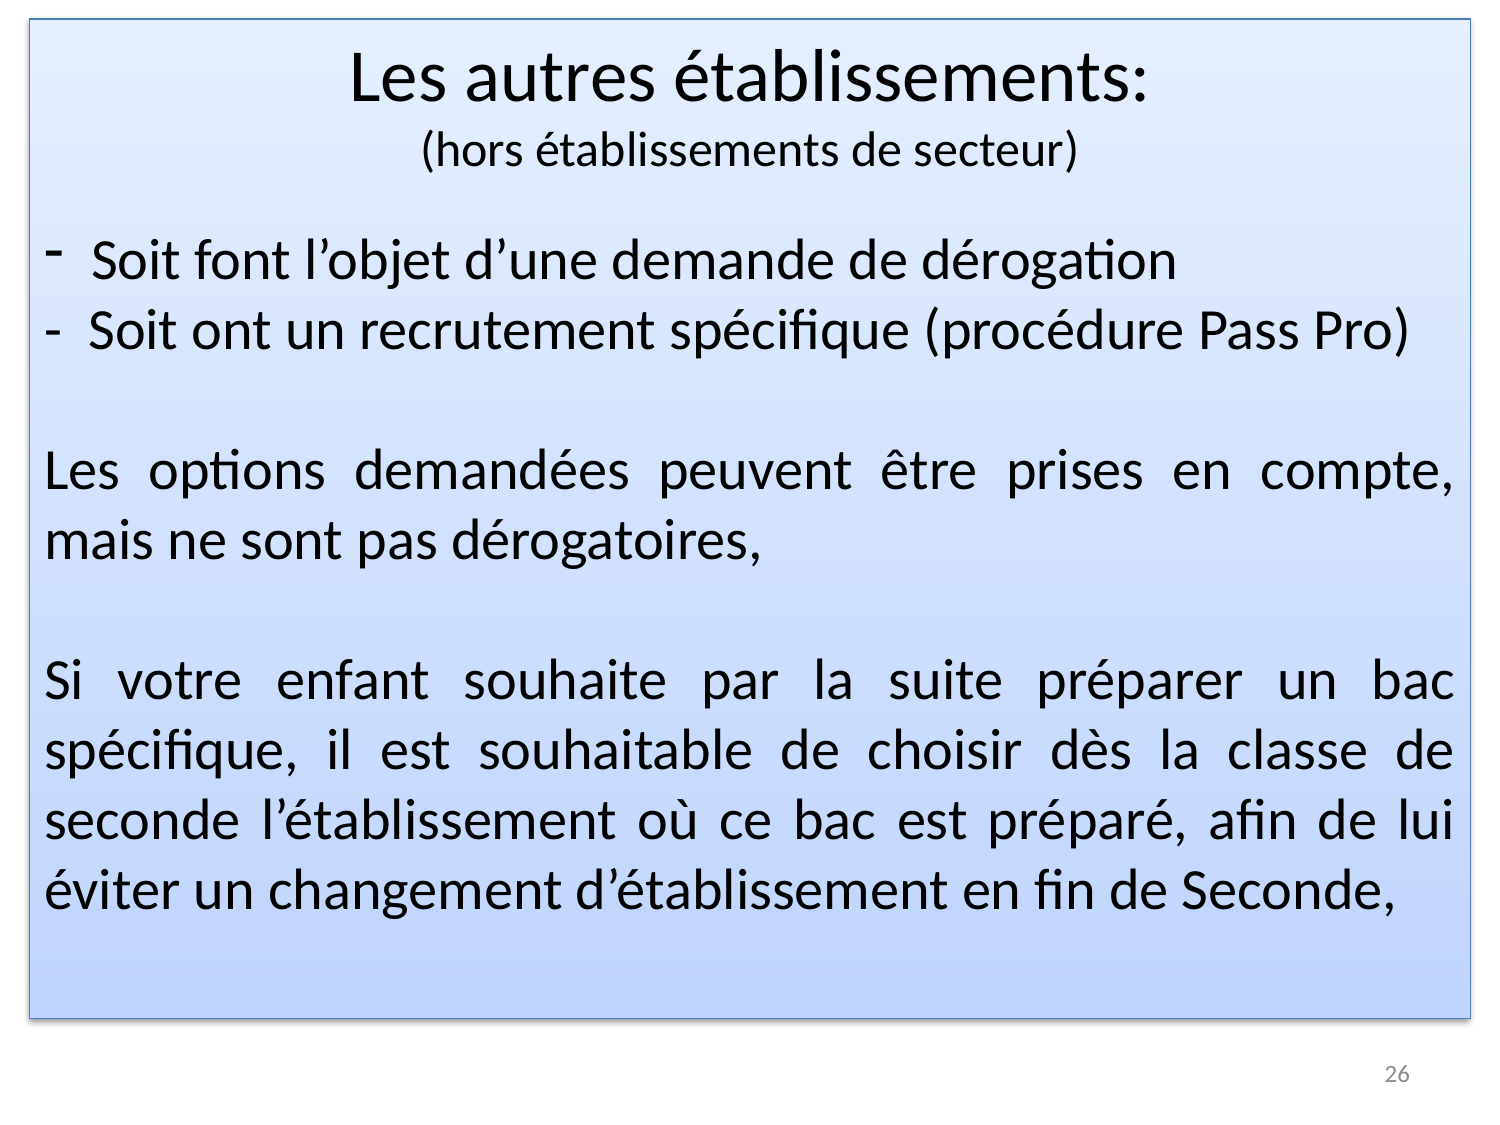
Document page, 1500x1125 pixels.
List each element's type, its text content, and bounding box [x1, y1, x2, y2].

slide_number 26 [1074, 1042, 1425, 1103]
text_box Les autres établissements: (hors établissements de secteur) Soit font l’objet d’une demande de dérogation - Soit ont un recrutement spécifique (procédure Pass Pro) Les options demandées peuvent être prises en compte, mais ne sont pas dérogatoires, Si votre enfant souhaite par la suite préparer un bac spécifique, il est souhaitable de choisir dès la classe de seconde l’établissement où ce bac est préparé, afin de lui éviter un changement d’établissement en fin de Seconde, [29, 18, 1471, 1019]
